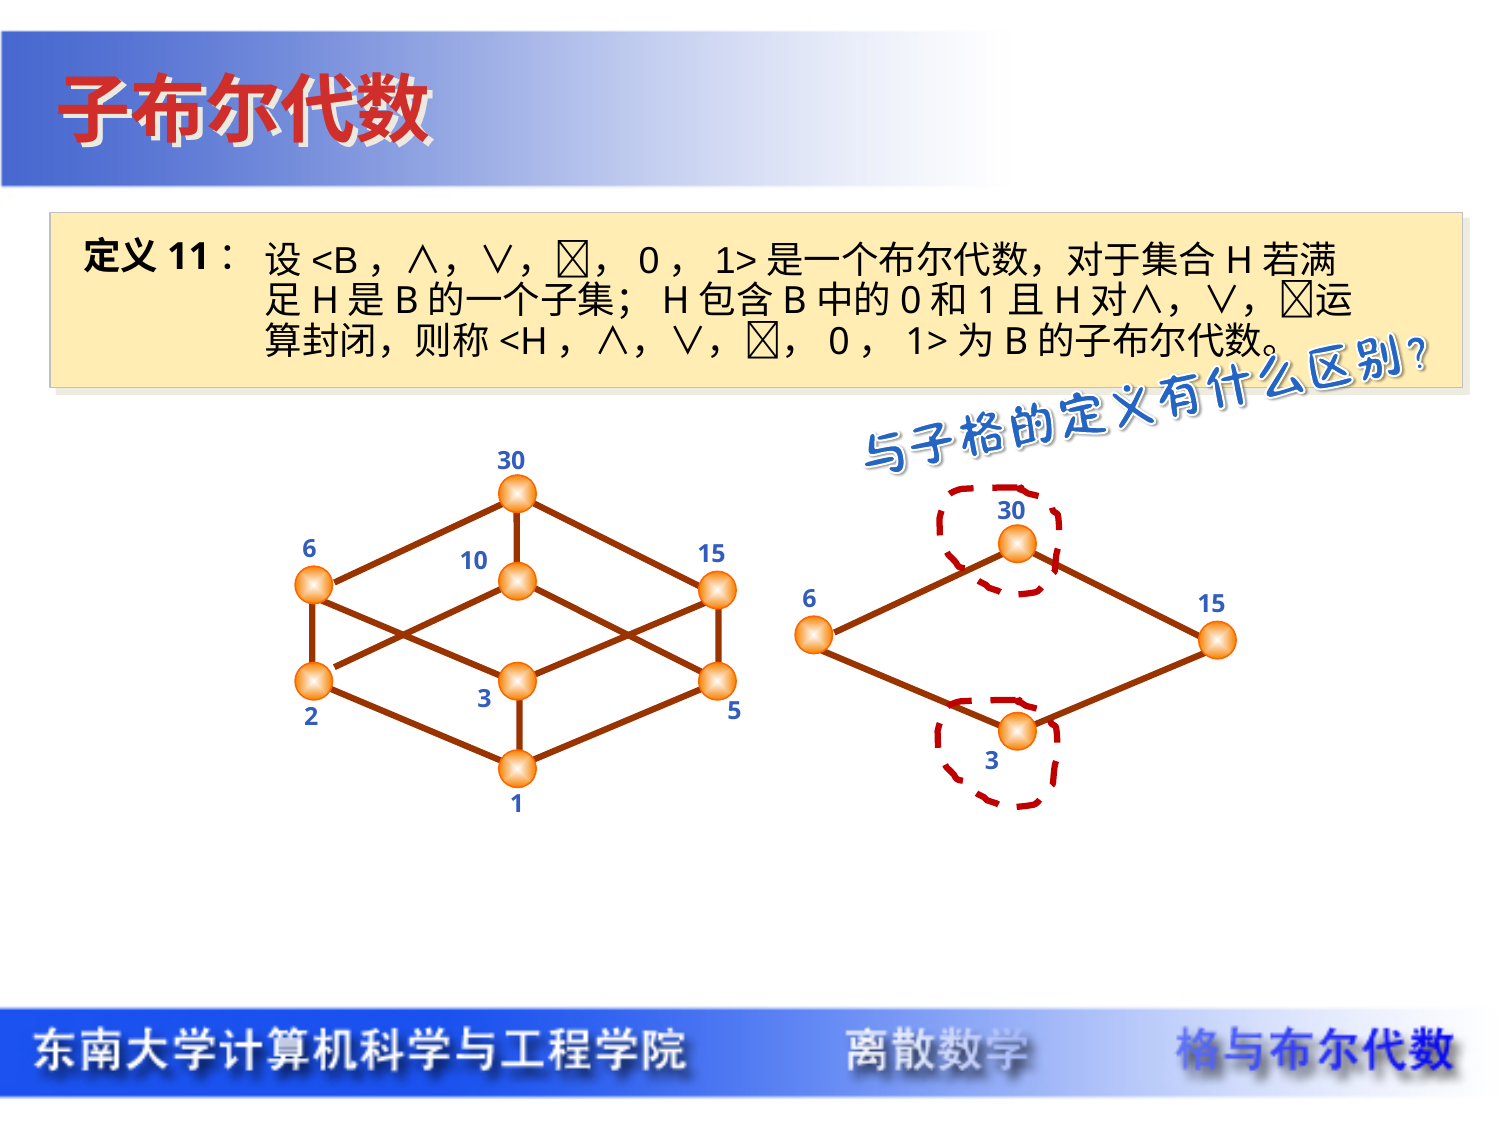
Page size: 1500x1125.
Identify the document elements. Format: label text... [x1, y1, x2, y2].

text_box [937, 487, 1060, 808]
text_box [295, 662, 333, 700]
text_box 定义11： [68, 224, 272, 285]
text_box 子布尔代数 [23, 53, 463, 159]
text_box 15 [682, 529, 741, 575]
text_box [498, 662, 537, 700]
text_box 15 [1182, 579, 1241, 625]
text_box 1 [495, 779, 539, 825]
text_box [295, 566, 333, 604]
text_box [698, 662, 737, 700]
text_box 2 [289, 692, 334, 738]
text_box [498, 562, 537, 601]
text_box [1198, 621, 1237, 659]
text_box 10 [444, 537, 503, 583]
text_box [698, 571, 737, 609]
text_box [498, 750, 537, 788]
text_box [498, 474, 537, 513]
text_box 5 [712, 687, 757, 733]
text_box 3 [462, 675, 507, 720]
picture [0, 0, 1500, 1125]
text_box 30 [482, 437, 541, 483]
text_box [795, 616, 833, 654]
text_box 6 [787, 575, 832, 620]
text_box [49, 212, 1463, 388]
text_box 设<B，∧，∨，，0，1>是一个布尔代数，对于集合H若满足H是B的一个子集；H包含B中的0和1且H对∧，∨，运算封闭，则称<H，∧，∨，，0，1>为B的子布尔代数。 [249, 233, 1388, 370]
text_box 6 [287, 525, 332, 570]
